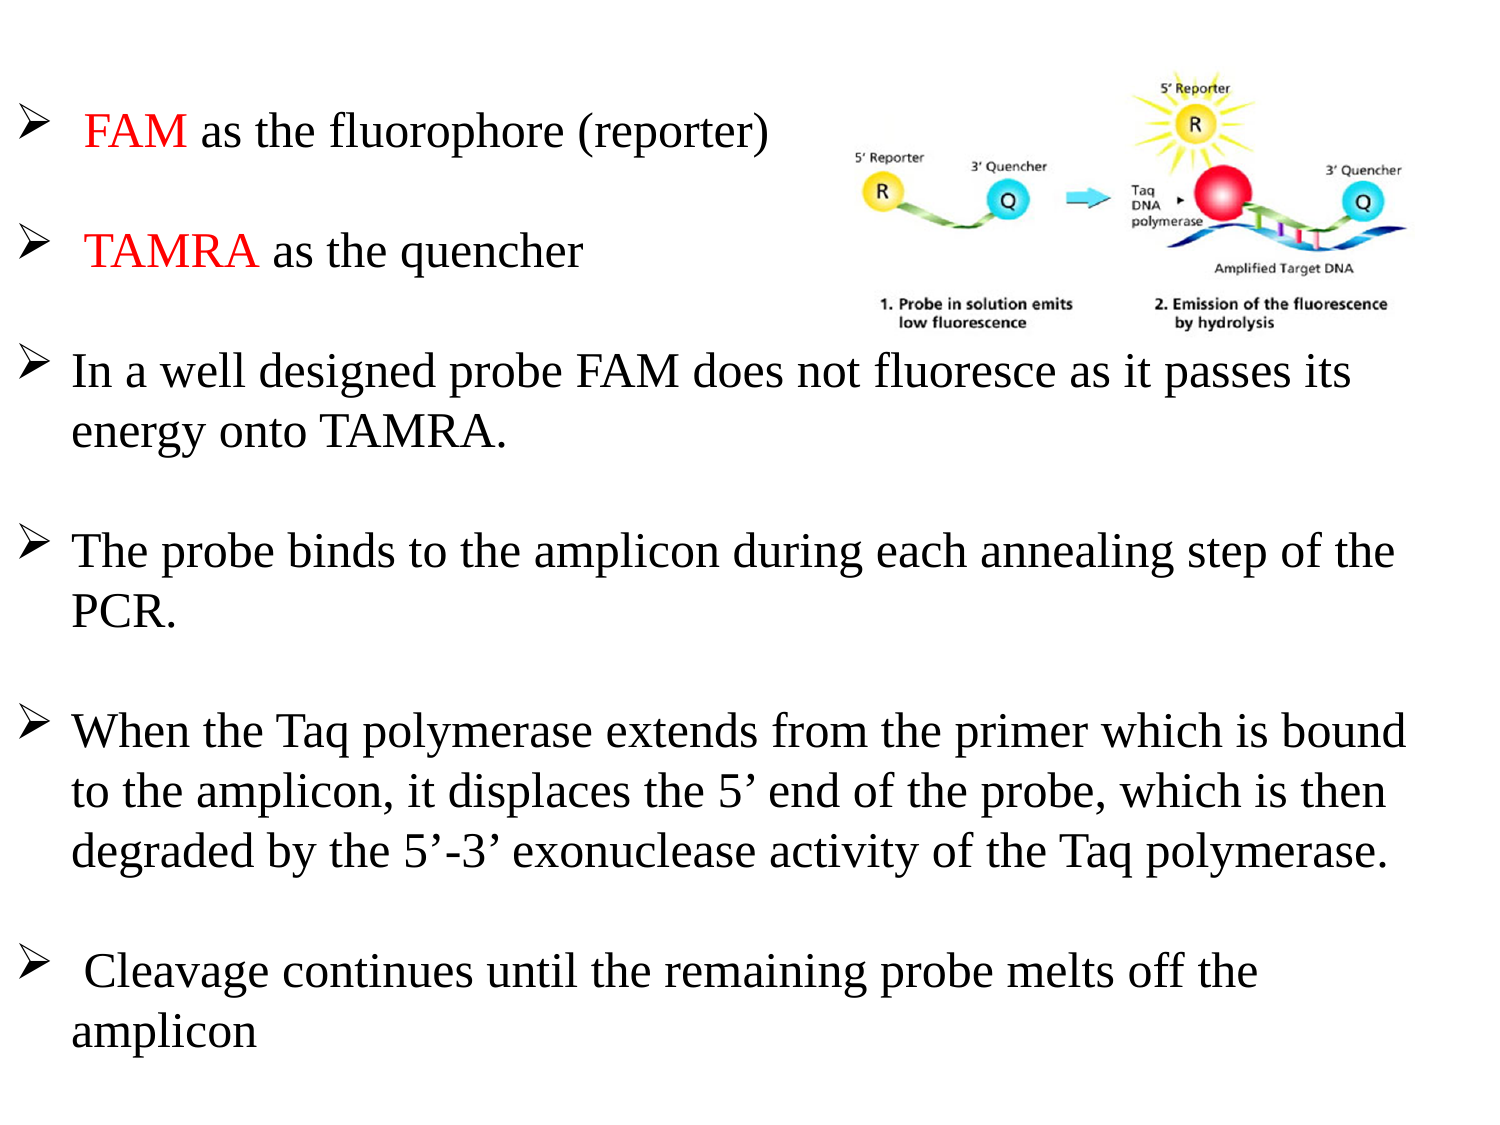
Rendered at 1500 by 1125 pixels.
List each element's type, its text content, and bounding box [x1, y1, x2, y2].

picture [844, 66, 1415, 339]
text_box FAM as the fluorophore (reporter) TAMRA as the quencher In a well designed probe FAM does not fluoresce as it passes its energy onto TAMRA. The probe binds to the amplicon during each annealing step of the PCR. When the Taq polymerase extends from the primer which is bound to the amplicon, it displaces the 5’ end of the probe, which is then degraded by the 5’-3’ exonuclease activity of the Taq polymerase. Cleavage continues until the remaining probe melts off the amplicon [0, 89, 1436, 1065]
